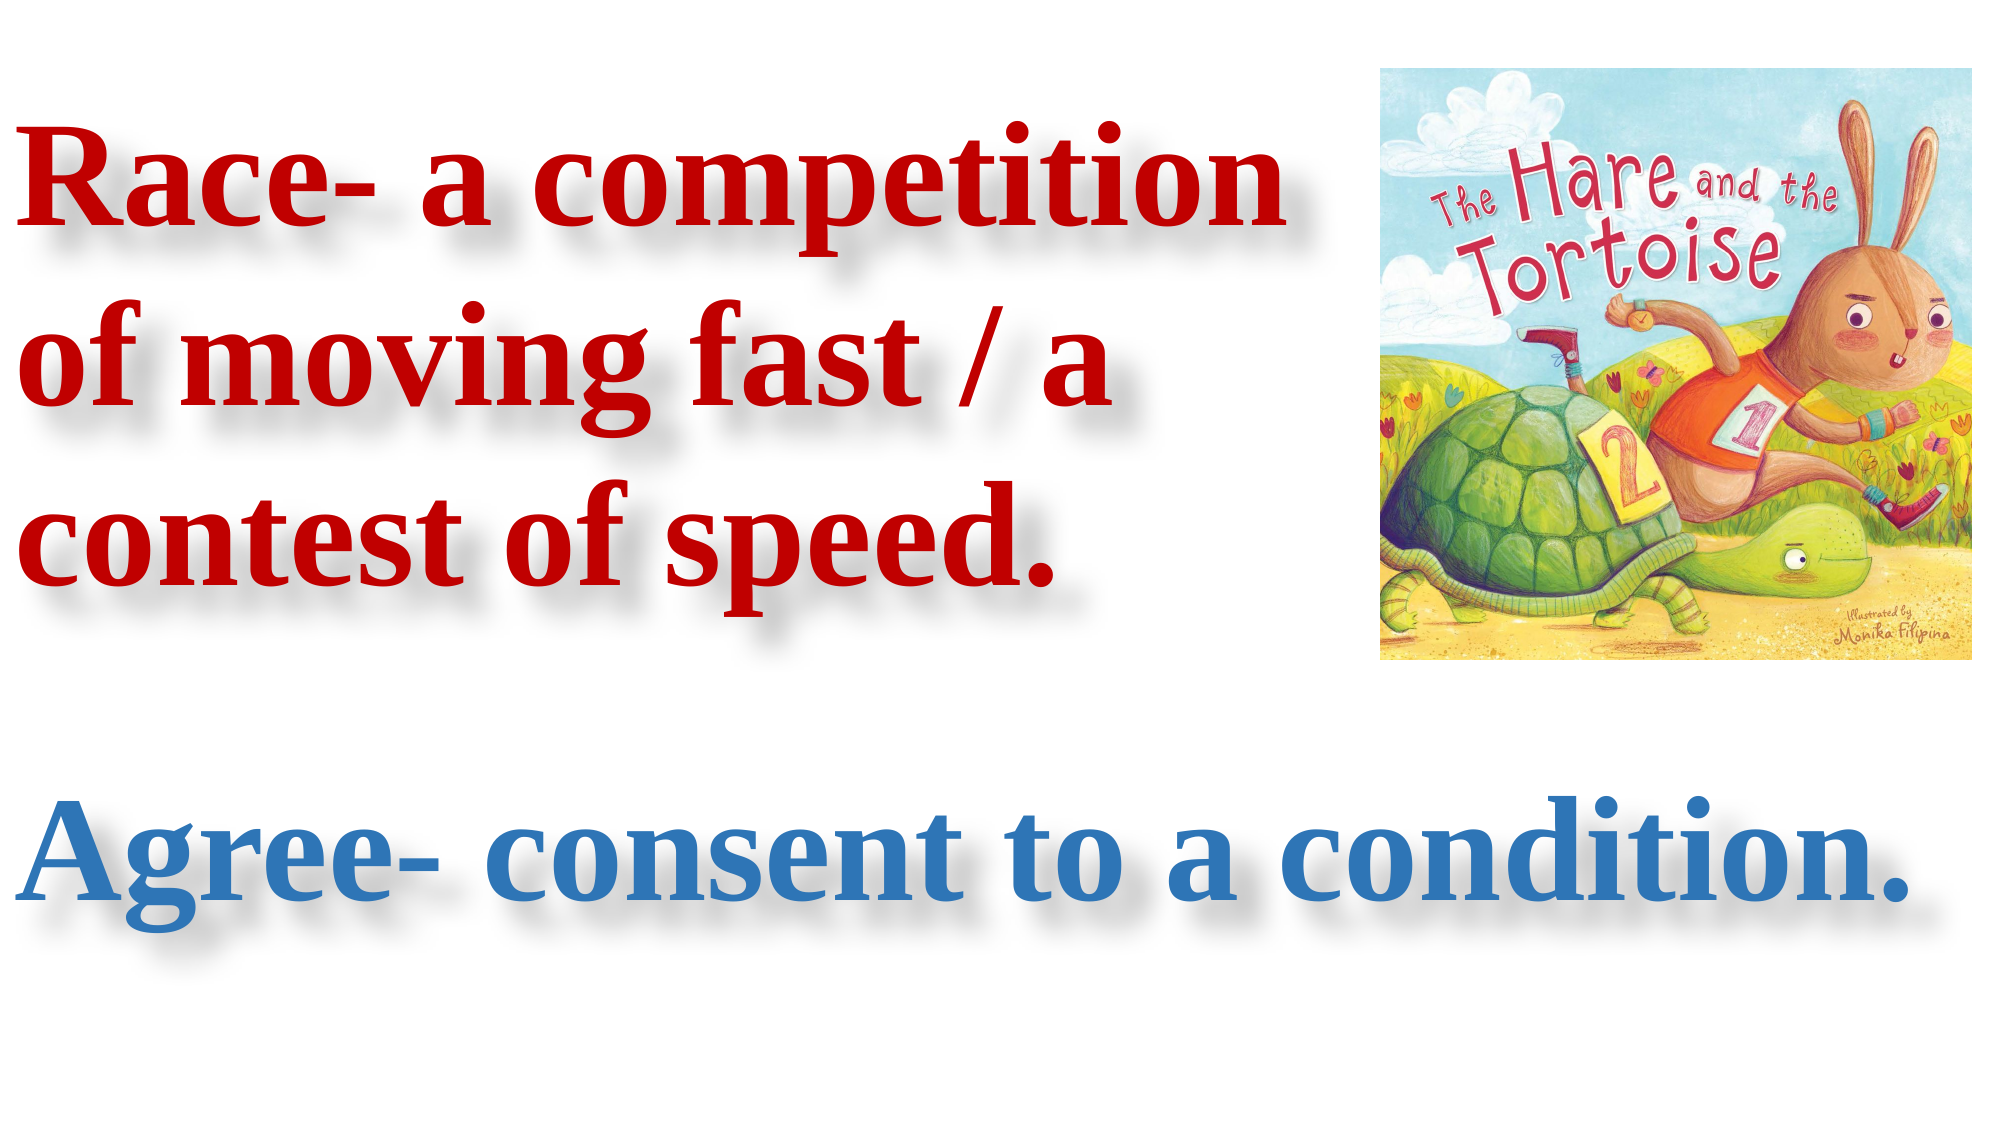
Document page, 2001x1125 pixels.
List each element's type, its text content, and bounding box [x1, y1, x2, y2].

text_box Agree- consent to a condition. [0, 742, 1991, 938]
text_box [0, 68, 2000, 660]
